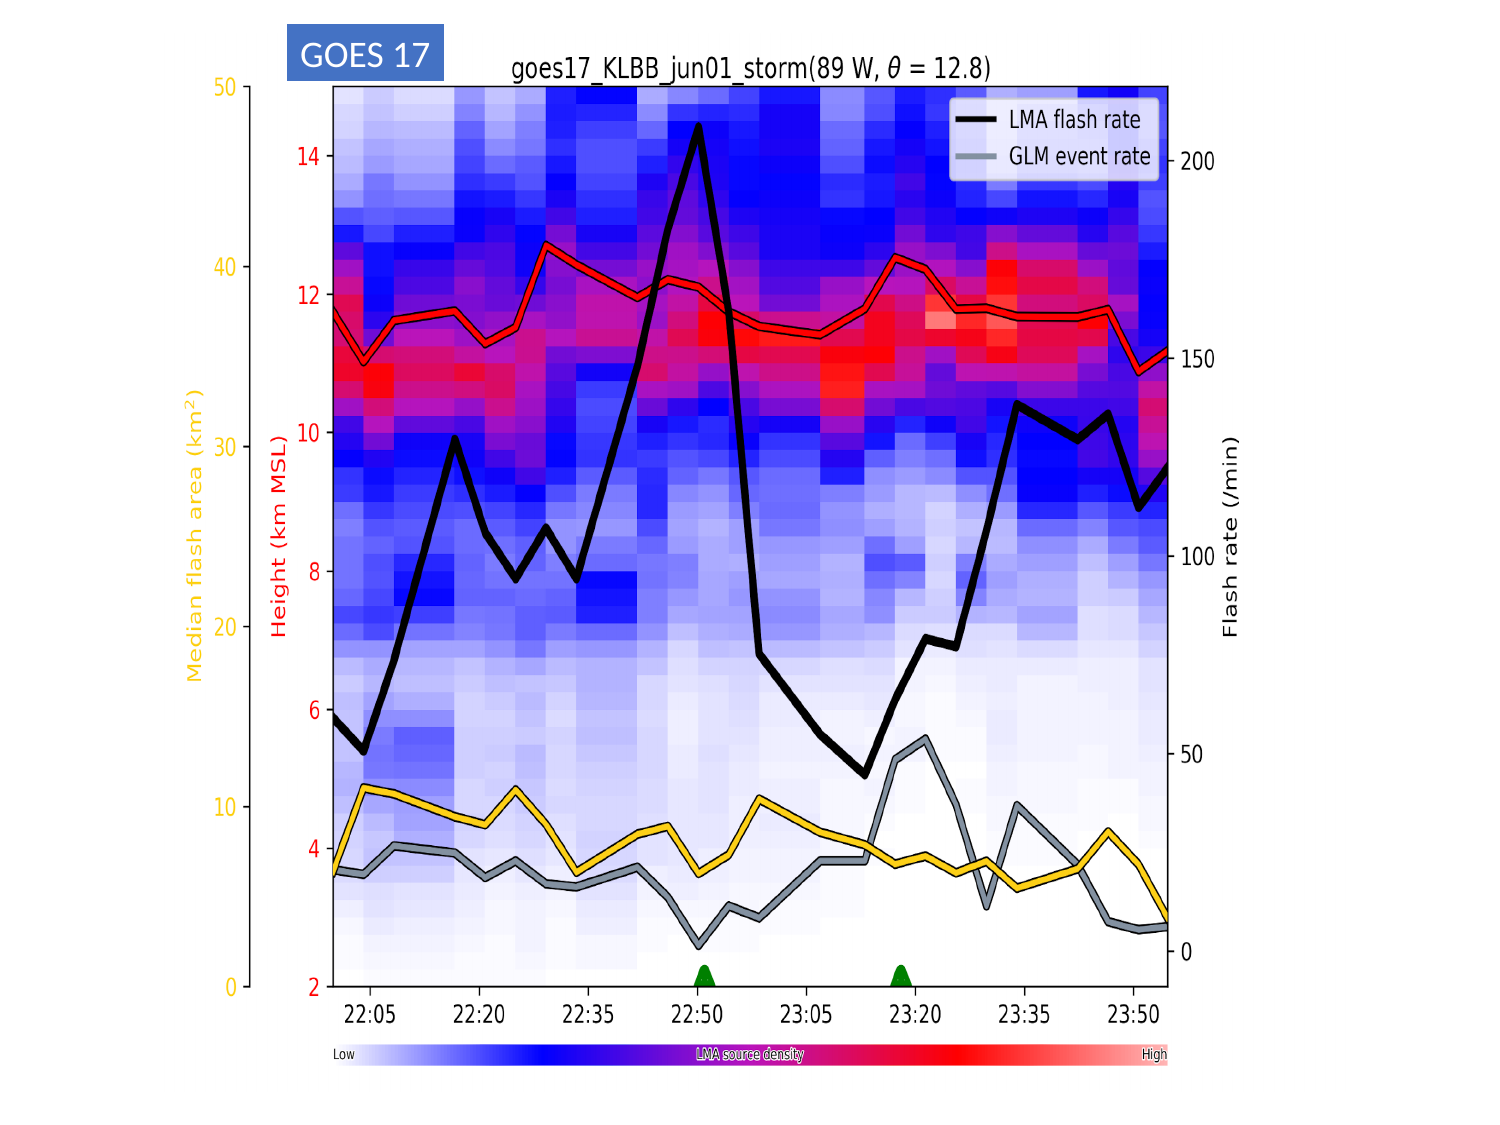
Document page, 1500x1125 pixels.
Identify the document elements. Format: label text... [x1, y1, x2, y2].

picture [154, 33, 1346, 1092]
text_box GOES 17 [284, 21, 447, 33]
